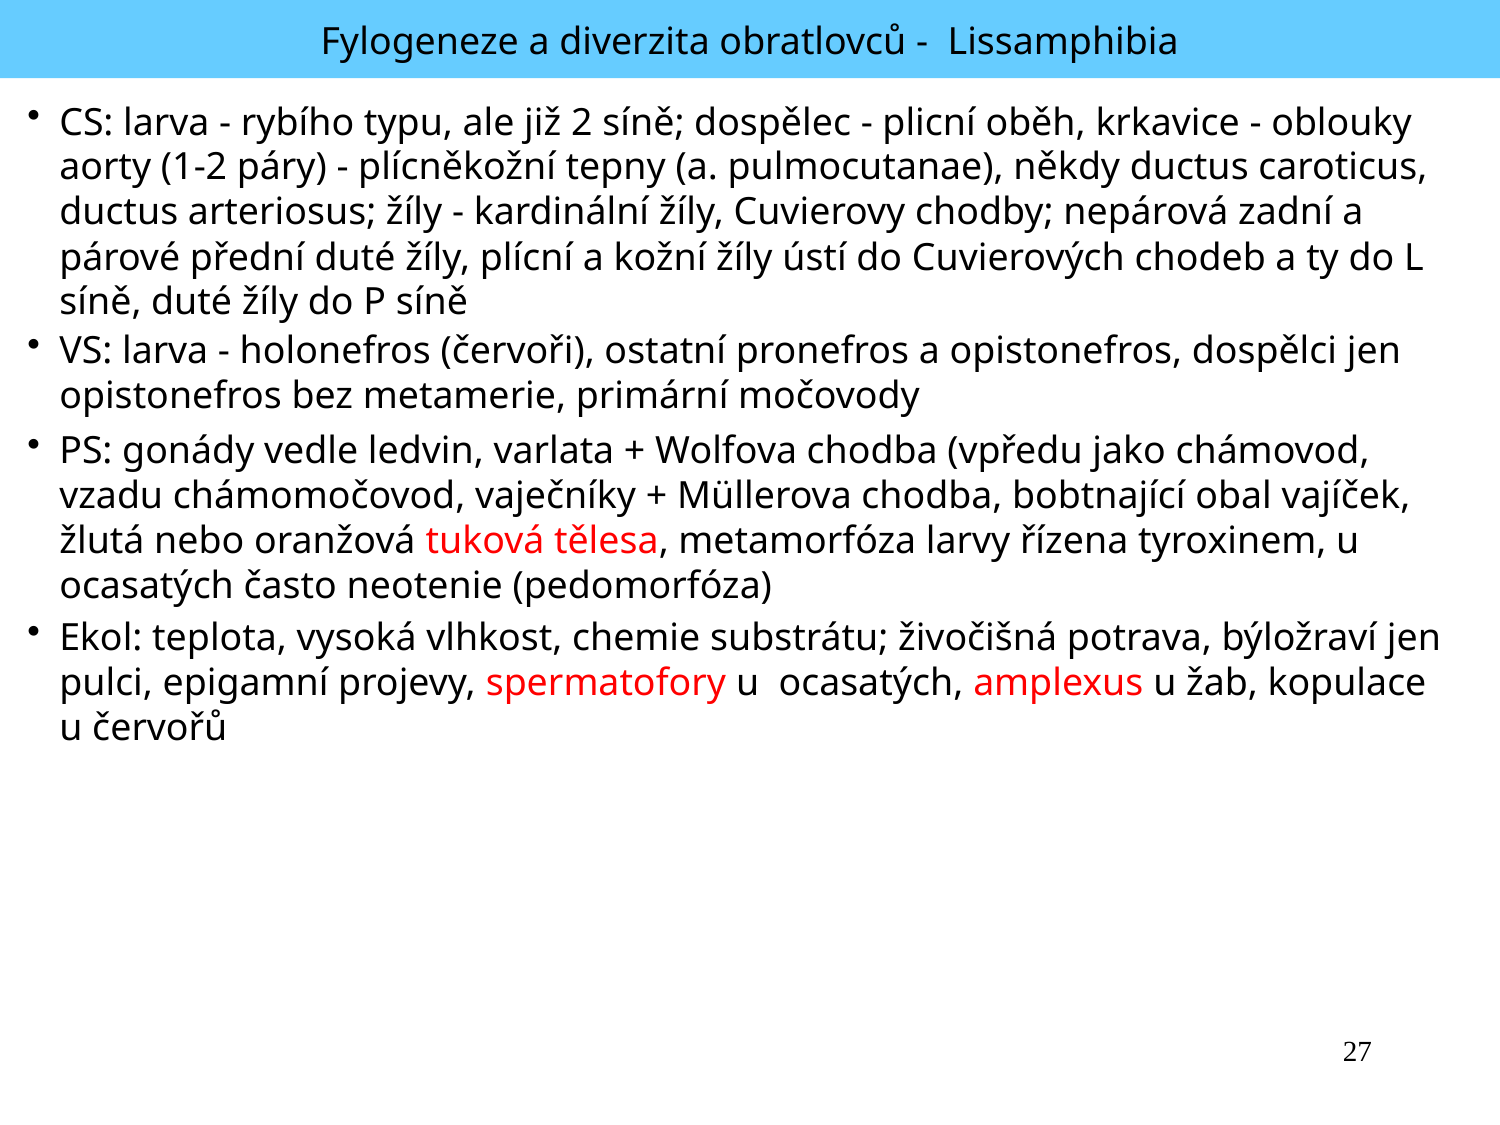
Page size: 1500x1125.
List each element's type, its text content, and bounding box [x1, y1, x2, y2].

slide_number 27 [1074, 1025, 1388, 1100]
text_box Fylogeneze a diverzita obratlovců - Lissamphibia [0, 0, 1500, 79]
text_box PS: gonády vedle ledvin, varlata + Wolfova chodba (vpředu jako chámovod, vzadu chámomočovod, vaječníky + Müllerova chodba, bobtnající obal vajíček, žlutá nebo oranžová tuková tělesa, metamorfóza larvy řízena tyroxinem, u ocasatých často neotenie (pedomorfóza) [12, 418, 1463, 605]
text_box Ekol: teplota, vysoká vlhkost, chemie substrátu; živočišná potrava, býložraví jen pulci, epigamní projevy, spermatofory u ocasatých, amplexus u žab, kopulace u červořů [12, 605, 1463, 756]
text_box VS: larva - holonefros (červoři), ostatní pronefros a opistonefros, dospělci jen opistonefros bez metamerie, primární močovody [12, 318, 1463, 418]
text_box CS: larva - rybího typu, ale již 2 síně; dospělec - plicní oběh, krkavice - oblouky aorty (1-2 páry) - plícněkožní tepny (a. pulmocutanae), někdy ductus caroticus, ductus arteriosus; žíly - kardinální žíly, Cuvierovy chodby; nepárová zadní a párové přední duté žíly, plícní a kožní žíly ústí do Cuvierových chodeb a ty do L síně, duté žíly do P síně [12, 90, 1463, 318]
